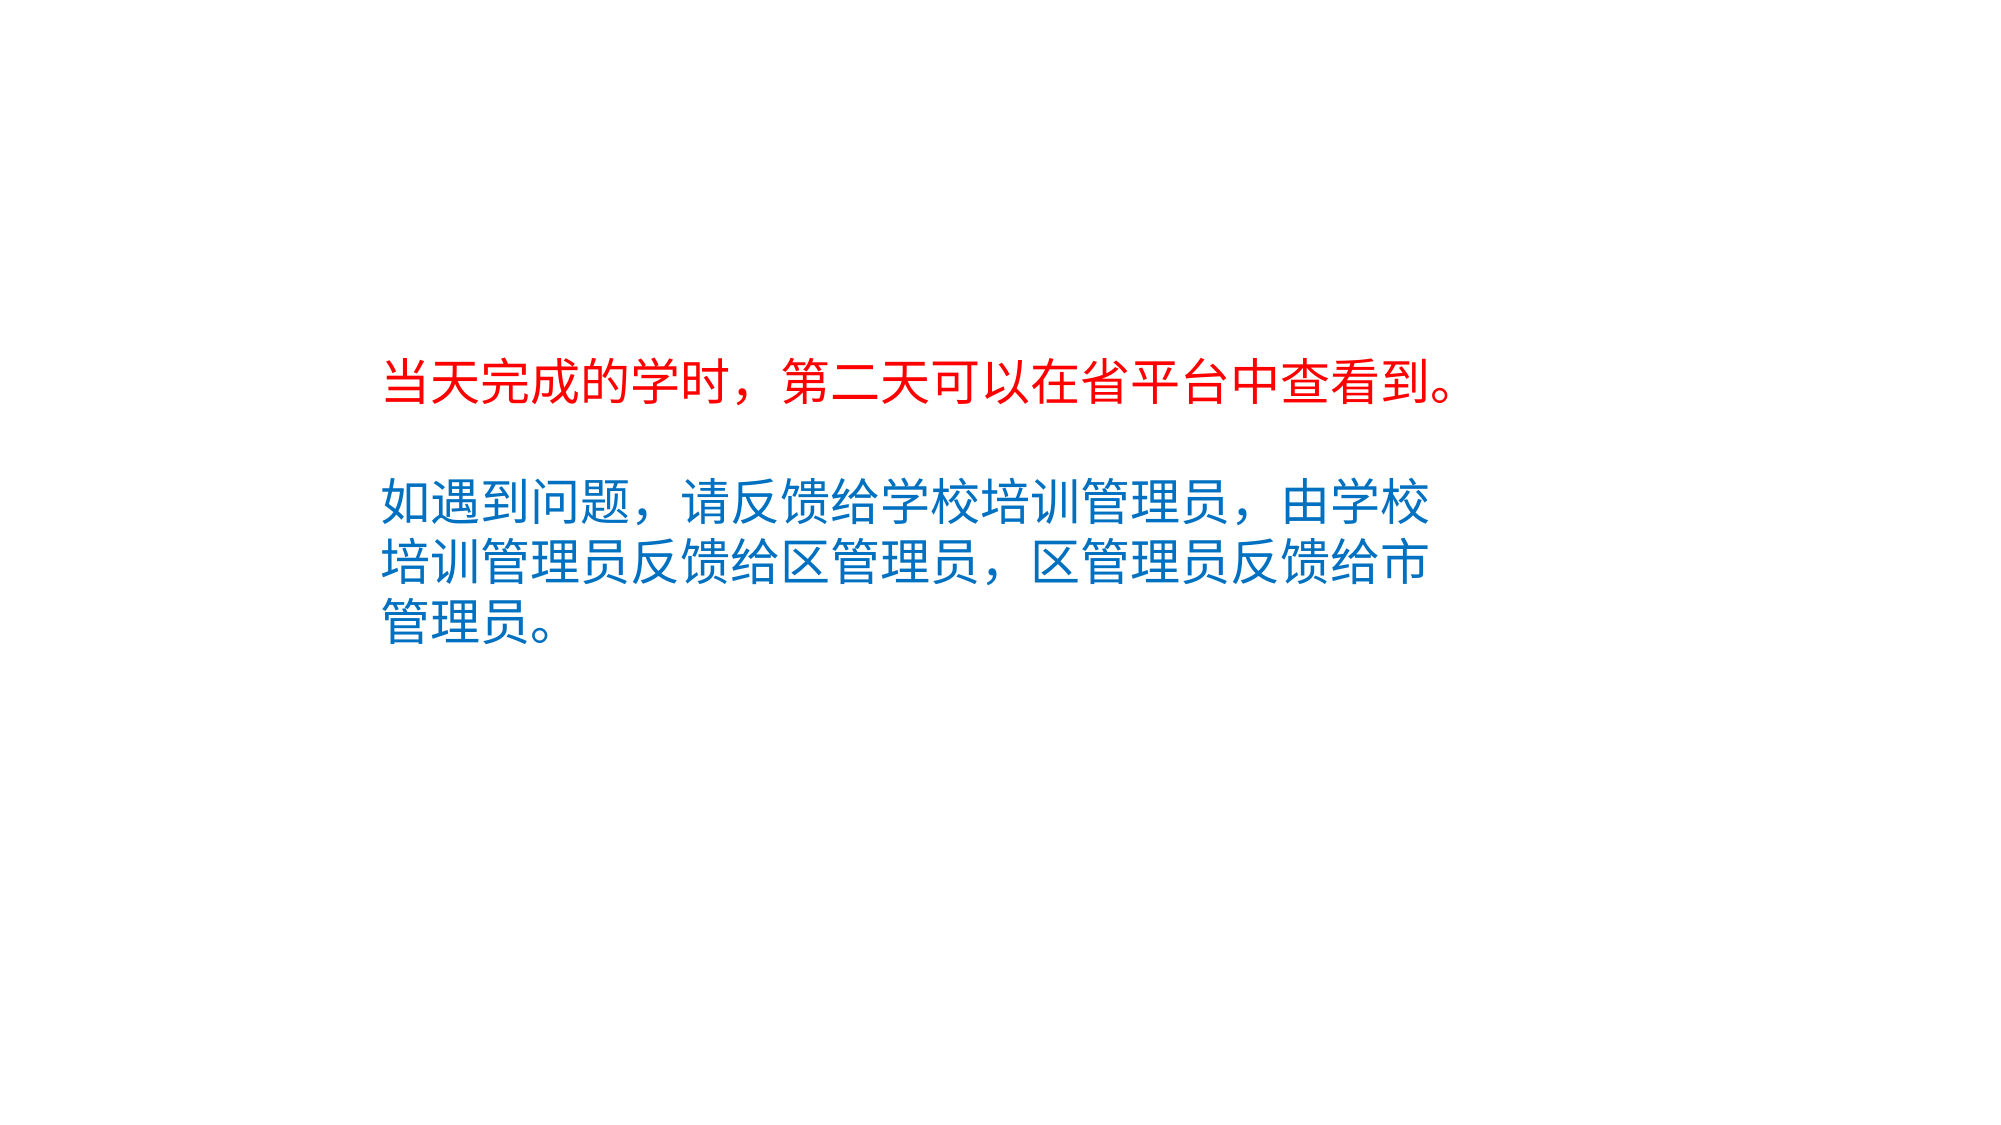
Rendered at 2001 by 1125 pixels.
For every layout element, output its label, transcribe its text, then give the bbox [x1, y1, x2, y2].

text_box 当天完成的学时，第二天可以在省平台中查看到。 如遇到问题，请反馈给学校培训管理员，由学校 培训管理员反馈给区管理员，区管理员反馈给市 管理员。 [365, 343, 1496, 659]
